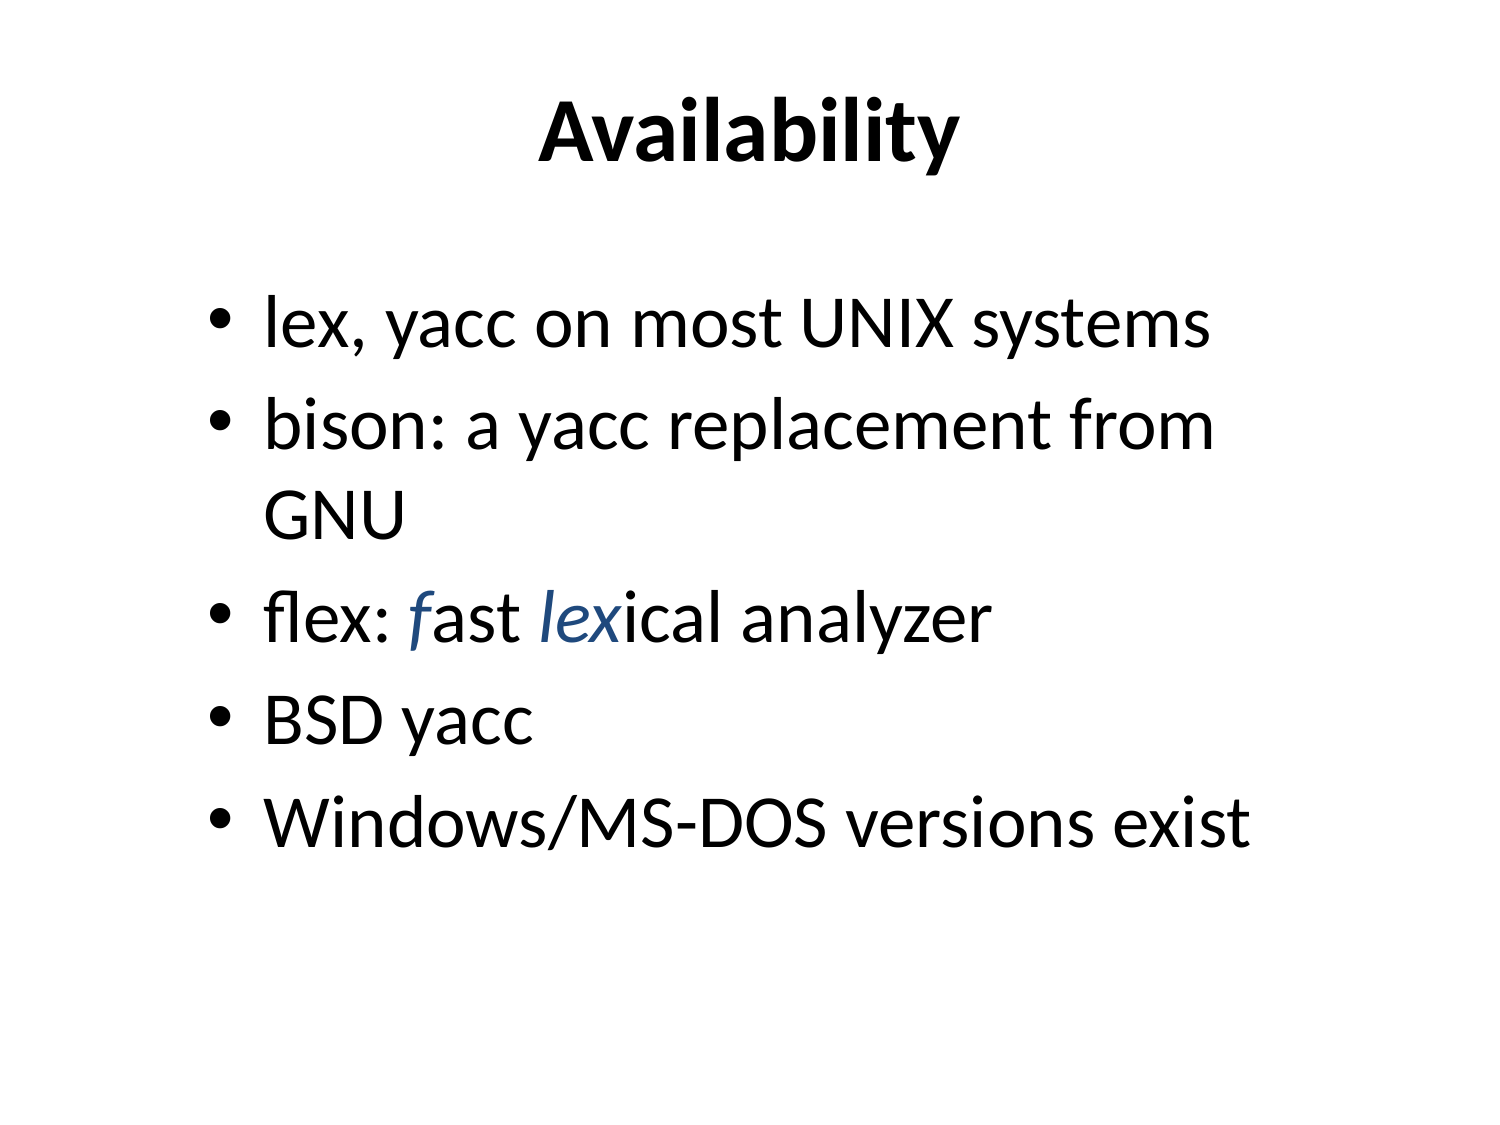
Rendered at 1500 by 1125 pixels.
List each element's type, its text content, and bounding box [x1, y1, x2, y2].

list lex, yacc on most UNIX systems bison: a yacc replacement from GNU flex: fast lexical analyzer BSD yacc Windows/MS-DOS versions exist [192, 264, 1369, 980]
title Availability [75, 45, 1425, 206]
